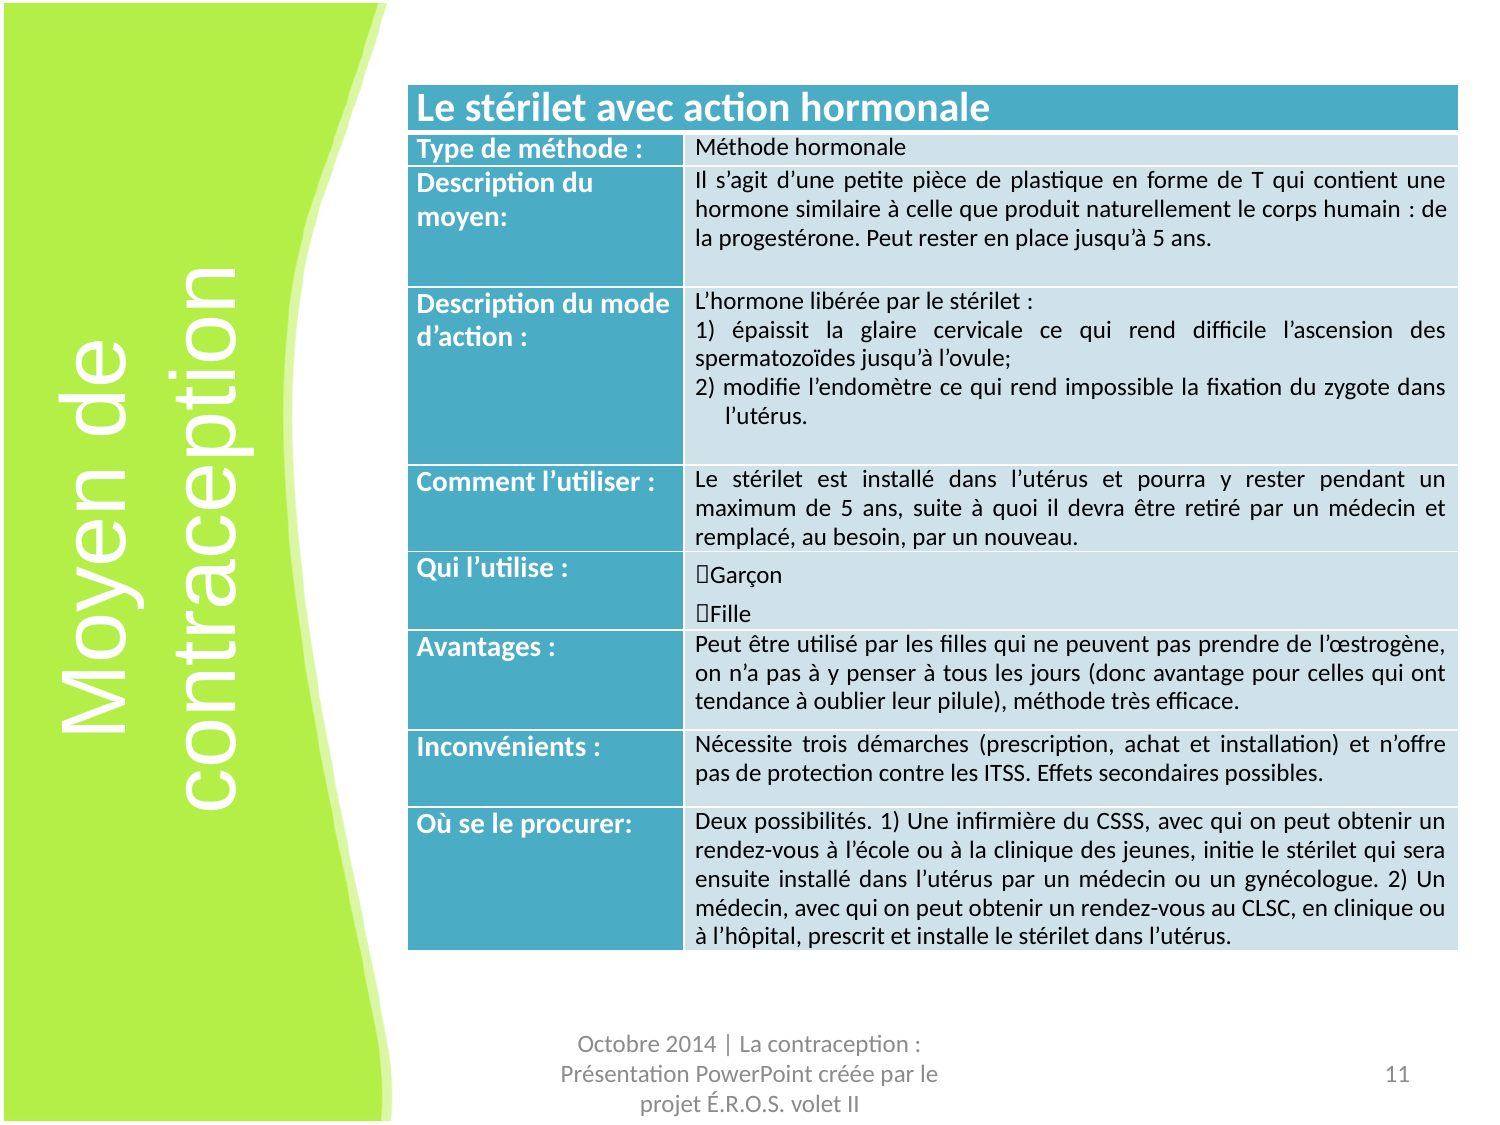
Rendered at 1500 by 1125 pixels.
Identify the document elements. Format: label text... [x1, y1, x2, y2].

table_header Le stérilet avec action hormonale [408, 85, 1458, 130]
table_cell Où se le procurer: [408, 808, 683, 950]
picture [0, 0, 1500, 1125]
text_box Moyen de contraception [17, 125, 271, 953]
table_cell Le stérilet est installé dans l’utérus et pourra y rester pendant un maximum de 5 ans, suite à quoi il devra être retiré par un médecin et remplacé, au besoin, par un nouveau. [685, 466, 1458, 551]
table_cell L’hormone libérée par le stérilet : 1) épaissit la glaire cervicale ce qui rend difficile l’ascension des spermatozoïdes jusqu’à l’ovule; 2) modifie l’endomètre ce qui rend impossible la fixation du zygote dans l’utérus. [685, 288, 1458, 464]
table_cell Nécessite trois démarches (prescription, achat et installation) et n’offre pas de protection contre les ITSS. Effets secondaires possibles. [685, 731, 1458, 806]
table_cell Inconvénients : [408, 731, 683, 806]
table_cell Méthode hormonale [685, 135, 1458, 165]
table_cell Il s’agit d’une petite pièce de plastique en forme de T qui contient une hormone similaire à celle que produit naturellement le corps humain : de la progestérone. Peut rester en place jusqu’à 5 ans. [685, 167, 1458, 286]
slide_number 11 [1074, 1042, 1425, 1103]
table_cell Description du moyen: [408, 167, 683, 286]
table_cell Peut être utilisé par les filles qui ne peuvent pas prendre de l’œstrogène, on n’a pas à y penser à tous les jours (donc avantage pour celles qui ont tendance à oublier leur pilule), méthode très efficace. [685, 631, 1458, 729]
table_cell Avantages : [408, 631, 683, 729]
footer Octobre 2014 | La contraception : Présentation PowerPoint créée par le projet É.R.O.S. volet II [512, 1042, 988, 1103]
table_cell Type de méthode : [408, 135, 683, 165]
table_cell Comment l’utiliser : [408, 466, 683, 551]
table_cell Qui l’utilise : [408, 552, 683, 629]
table_cell Garçon Fille [685, 552, 1458, 629]
table_cell Description du mode d’action : [408, 288, 683, 464]
table_cell Deux possibilités. 1) Une infirmière du CSSS, avec qui on peut obtenir un rendez-vous à l’école ou à la clinique des jeunes, initie le stérilet qui sera ensuite installé dans l’utérus par un médecin ou un gynécologue. 2) Un médecin, avec qui on peut obtenir un rendez-vous au CLSC, en clinique ou à l’hôpital, prescrit et installe le stérilet dans l’utérus. [685, 808, 1458, 950]
